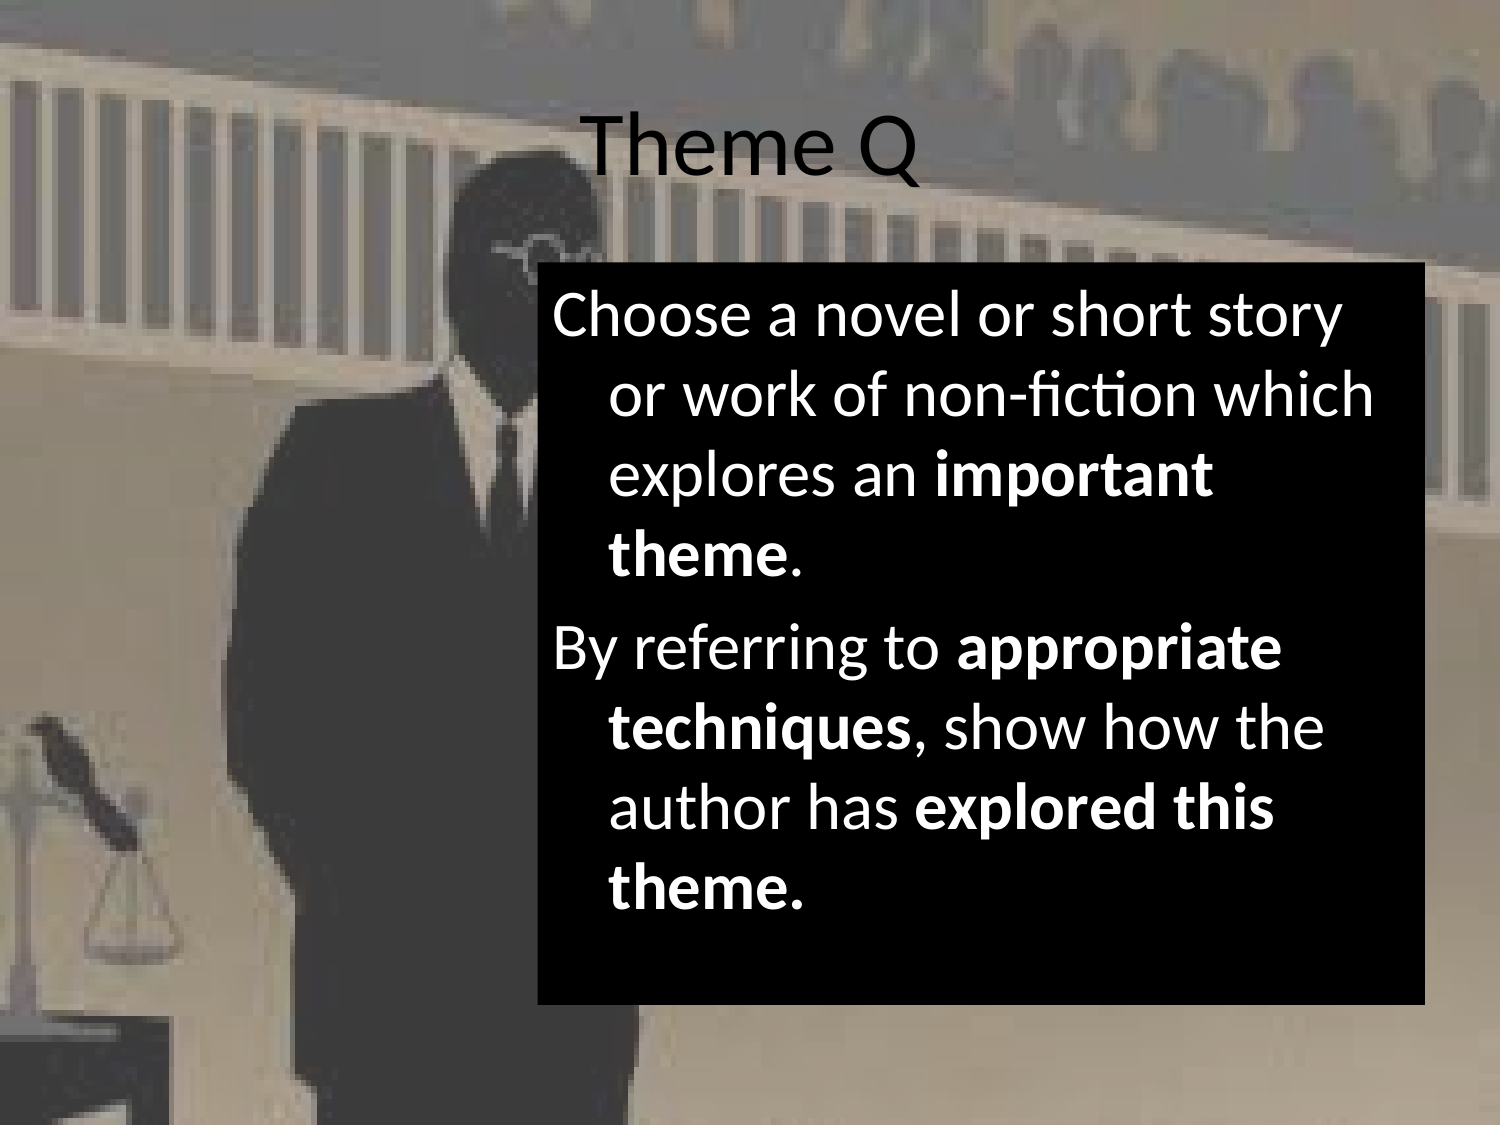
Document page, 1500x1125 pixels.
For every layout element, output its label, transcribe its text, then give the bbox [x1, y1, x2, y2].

title Theme Q [75, 45, 1425, 233]
list Choose a novel or short story or work of non-fiction which explores an important theme. By referring to appropriate techniques, show how the author has explored this theme. [537, 262, 1425, 1005]
